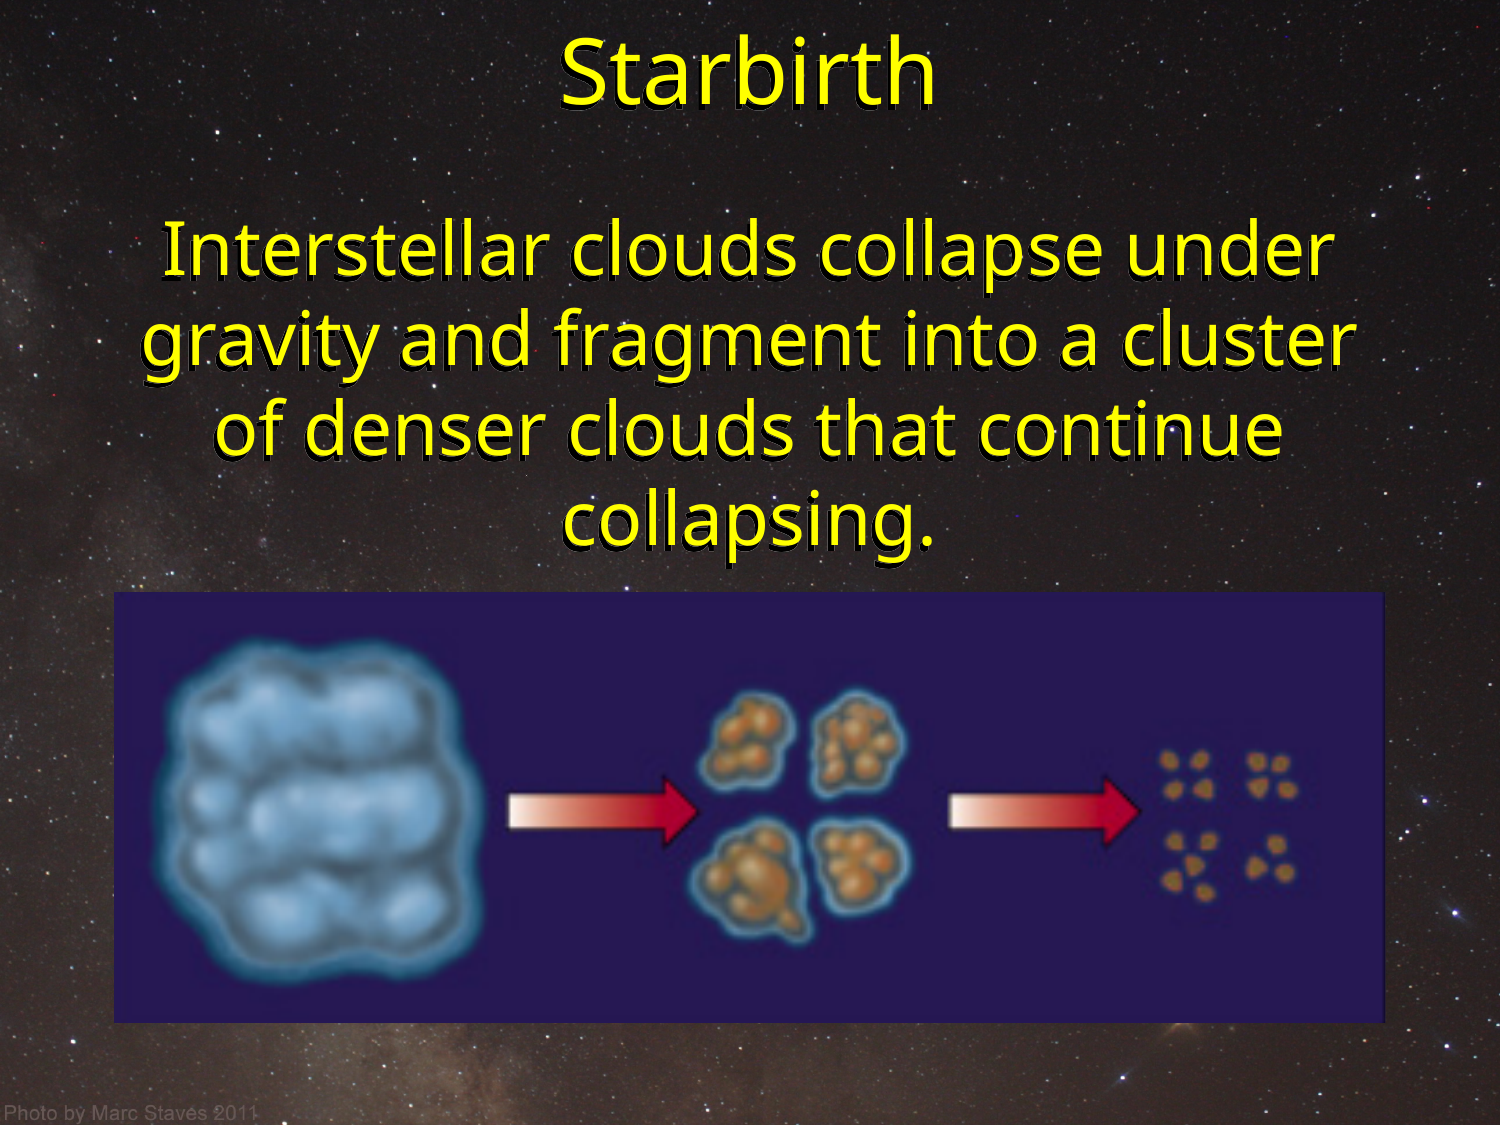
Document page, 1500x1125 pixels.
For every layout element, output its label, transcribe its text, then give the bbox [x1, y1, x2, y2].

list Interstellar clouds collapse under gravity and fragment into a cluster of denser clouds that continue collapsing. [118, 193, 1382, 571]
title Starbirth [0, 0, 1500, 136]
picture [0, 136, 1500, 1125]
